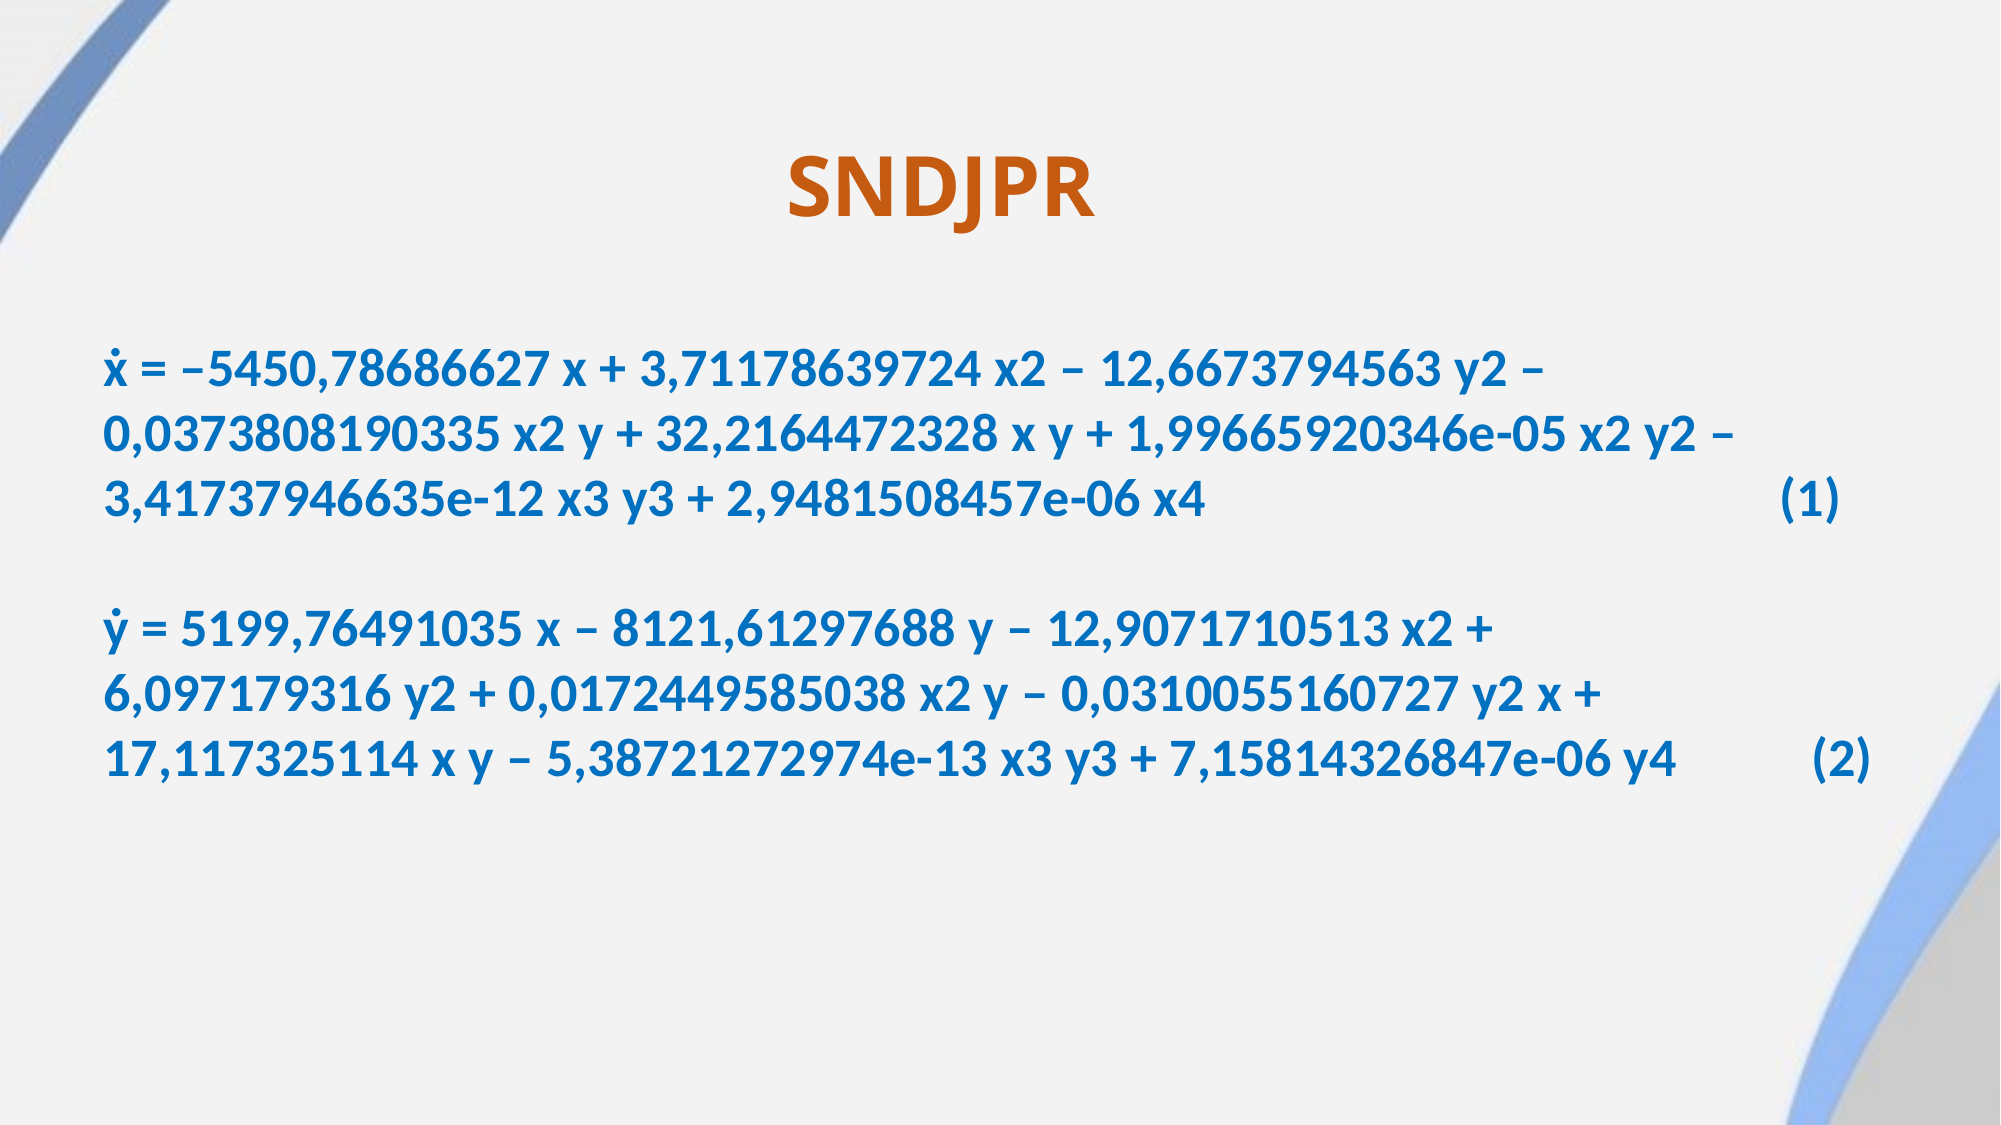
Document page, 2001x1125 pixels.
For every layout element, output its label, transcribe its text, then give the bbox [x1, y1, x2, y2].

text_box SNDJPR [609, 126, 1272, 241]
text_box ẋ = ‒5450,78686627 x + 3,71178639724 x2 ‒ 12,6673794563 y2 ‒0,0373808190335 x2 y + 32,2164472328 x y + 1,99665920346e-05 x2 y2 ‒3,41737946635e-12 x3 y3 + 2,9481508457e-06 x4 (1) ẏ = 5199,76491035 x ‒ 8121,61297688 y ‒ 12,9071710513 x2 + 6,097179316 y2 + 0,0172449585038 x2 y ‒ 0,0310055160727 y2 x + 17,117325114 x y ‒ 5,38721272974e-13 x3 y3 + 7,15814326847e-06 y4 (2) [88, 325, 1912, 795]
picture [0, 0, 2001, 1125]
